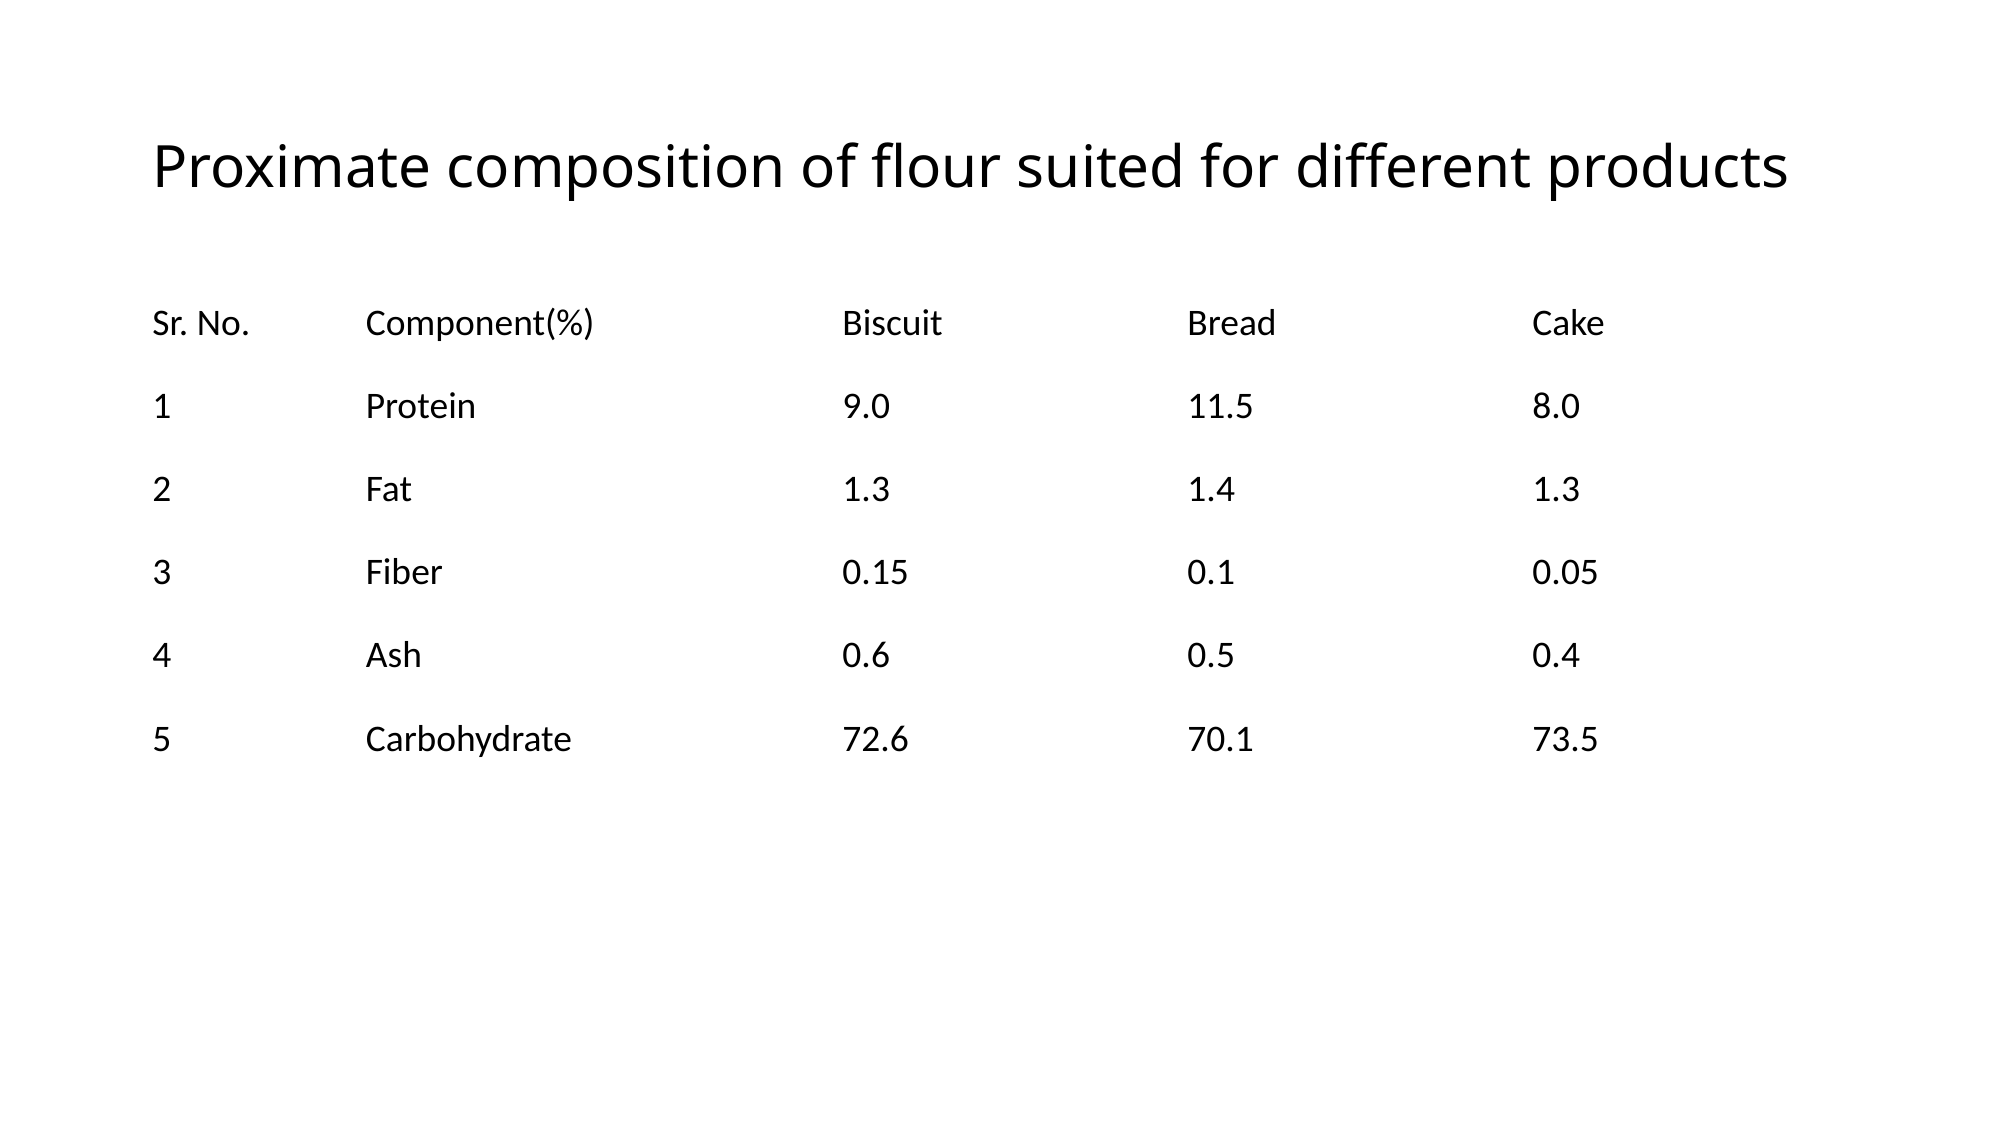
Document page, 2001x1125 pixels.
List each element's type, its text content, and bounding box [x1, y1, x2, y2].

table_cell 1 [137, 383, 351, 466]
table_cell 11.5 [1172, 383, 1517, 466]
table_cell 0.15 [827, 549, 1172, 632]
table_cell 9.0 [827, 383, 1172, 466]
table_cell 4 [137, 632, 351, 715]
table_cell Carbohydrate [351, 715, 827, 798]
table_cell 1.3 [1517, 466, 1862, 549]
table_cell 1.3 [827, 466, 1172, 549]
table_cell 0.4 [1517, 632, 1862, 715]
table_cell 0.6 [827, 632, 1172, 715]
table_cell 70.1 [1172, 715, 1517, 798]
table_cell 0.05 [1517, 549, 1862, 632]
table_cell 8.0 [1517, 383, 1862, 466]
table_cell 1.4 [1172, 466, 1517, 549]
table_cell 5 [137, 715, 351, 798]
table_cell Fiber [351, 549, 827, 632]
table_cell Protein [351, 383, 827, 466]
table_header Sr. No. [137, 299, 351, 383]
table_cell 0.5 [1172, 632, 1517, 715]
table_cell Fat [351, 466, 827, 549]
table_header Component(%) [351, 299, 827, 383]
table_header Cake [1517, 299, 1862, 383]
table_cell 2 [137, 466, 351, 549]
table_cell 0.1 [1172, 549, 1517, 632]
table_header Bread [1172, 299, 1517, 383]
title Proximate composition of flour suited for different products [137, 59, 1863, 278]
table_cell 73.5 [1517, 715, 1862, 798]
table_cell 3 [137, 549, 351, 632]
table_cell Ash [351, 632, 827, 715]
table_cell 72.6 [827, 715, 1172, 798]
table_header Biscuit [827, 299, 1172, 383]
